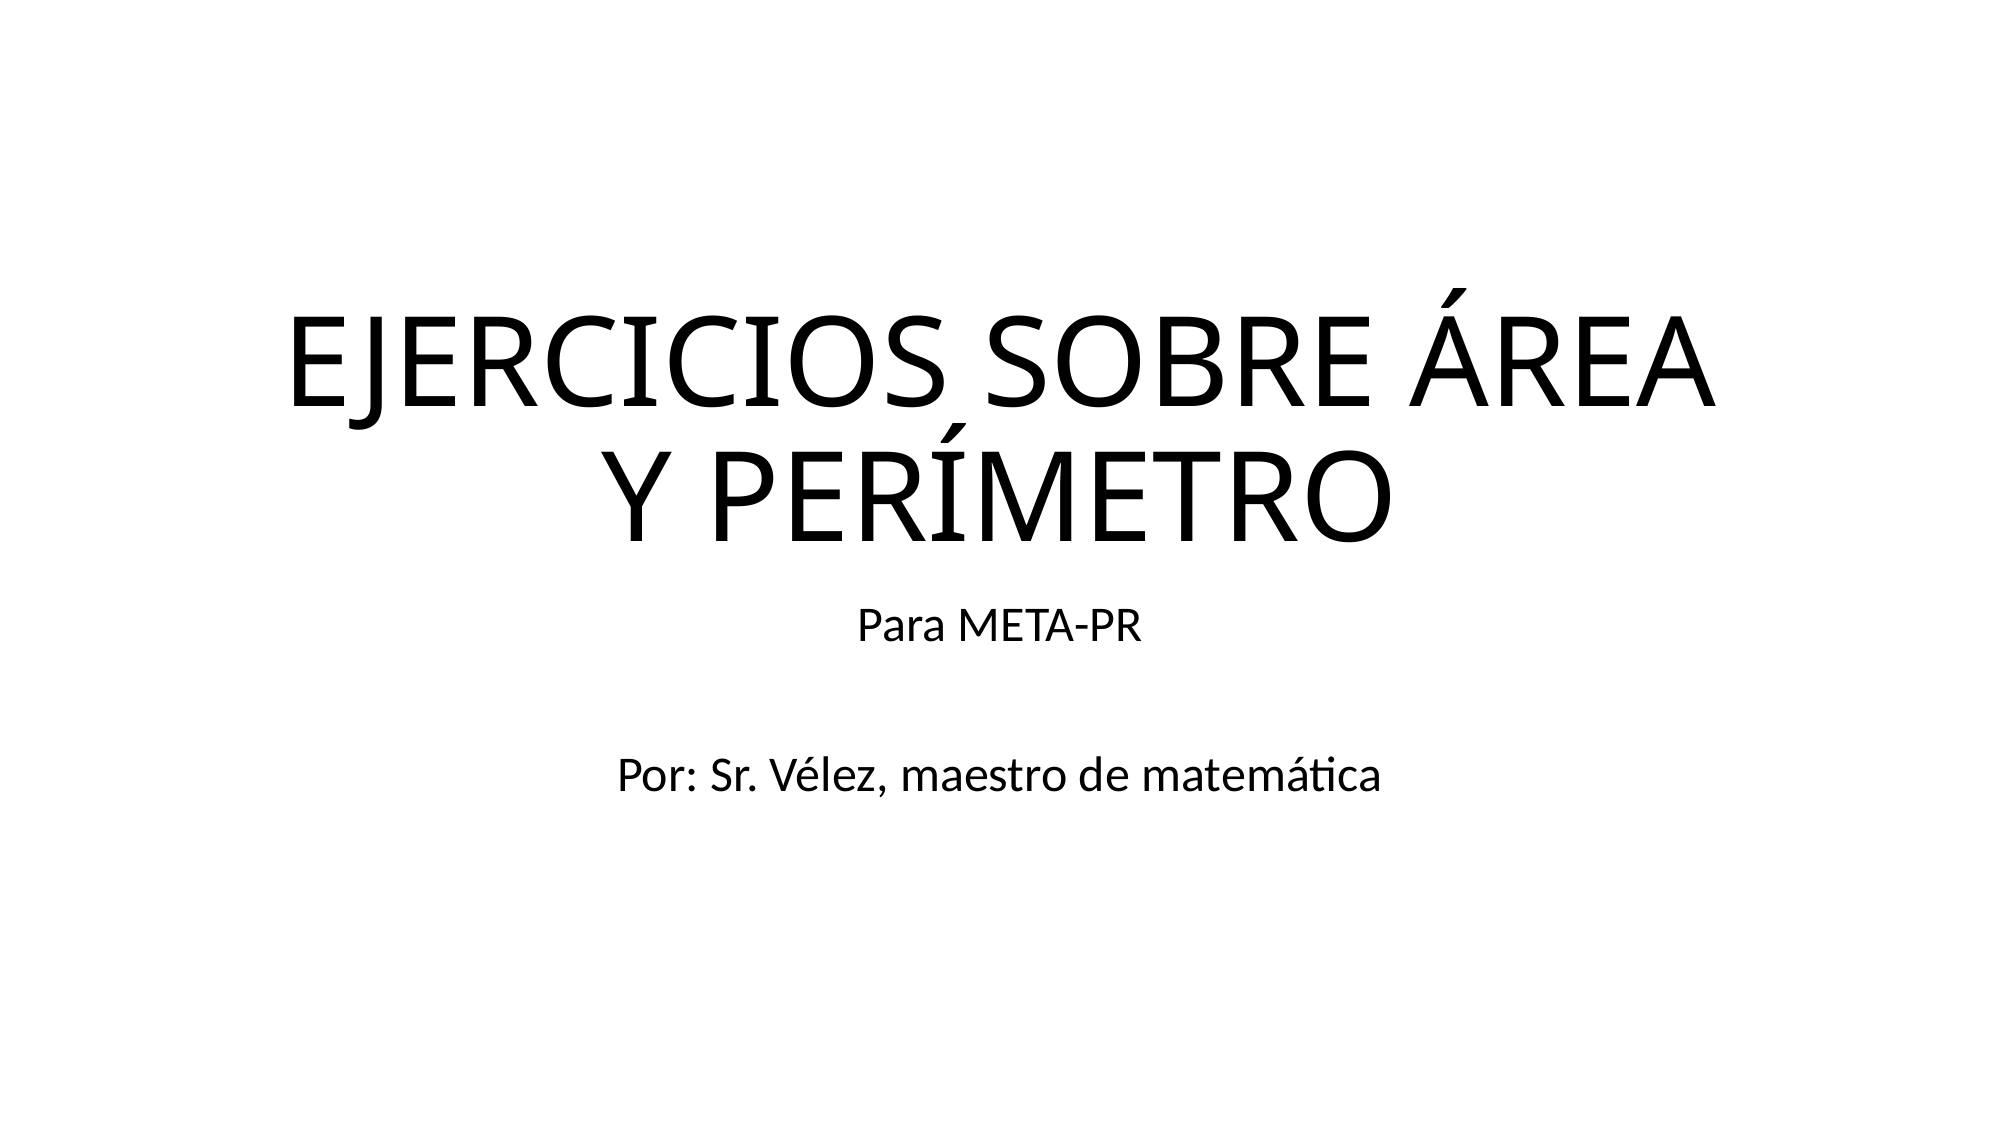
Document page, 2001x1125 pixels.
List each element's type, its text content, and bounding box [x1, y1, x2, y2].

subtitle Para META-PR Por: Sr. Vélez, maestro de matemática [249, 590, 1750, 863]
title EJERCICIOS SOBRE ÁREA Y PERÍMETRO [249, 184, 1750, 576]
